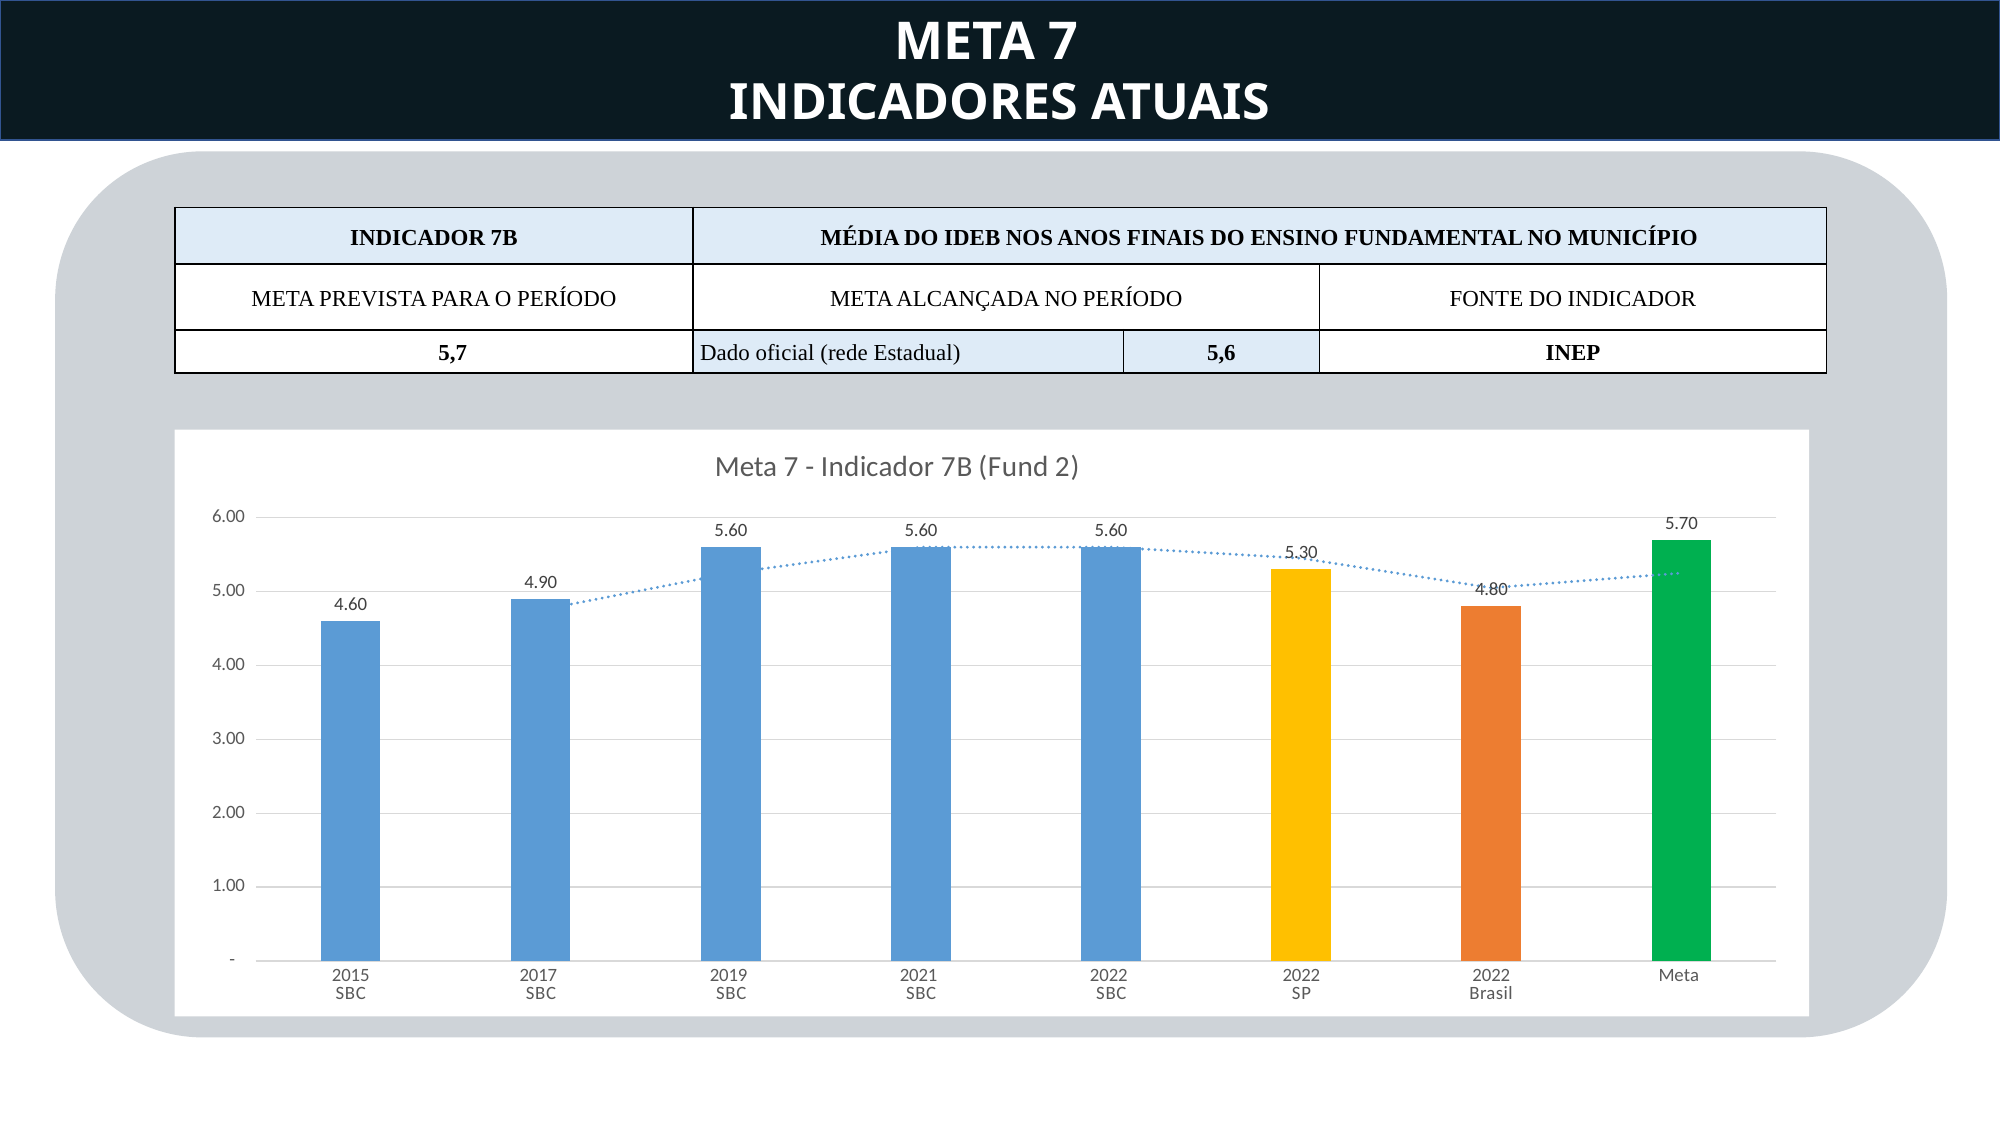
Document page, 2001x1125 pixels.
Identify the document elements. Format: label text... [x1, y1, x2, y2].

table_cell META PREVISTA PARA O PERÍODO [176, 265, 692, 329]
text_box [54, 150, 1949, 1039]
table_cell INEP [1320, 331, 1826, 372]
table_cell 5,7 [176, 331, 692, 372]
table_header INDICADOR 7B [176, 208, 692, 263]
chart [174, 429, 1810, 1017]
table_cell META ALCANÇADA NO PERÍODO [694, 265, 1319, 329]
table_cell 5,6 [1124, 331, 1319, 372]
table_cell Dado oficial (rede Estadual) [694, 331, 1123, 372]
table_cell FONTE DO INDICADOR [1320, 265, 1826, 329]
text_box META 7 INDICADORES ATUAIS [0, 0, 2000, 141]
table_header MÉDIA DO IDEB NOS ANOS FINAIS DO ENSINO FUNDAMENTAL NO MUNICÍPIO [694, 208, 1826, 263]
